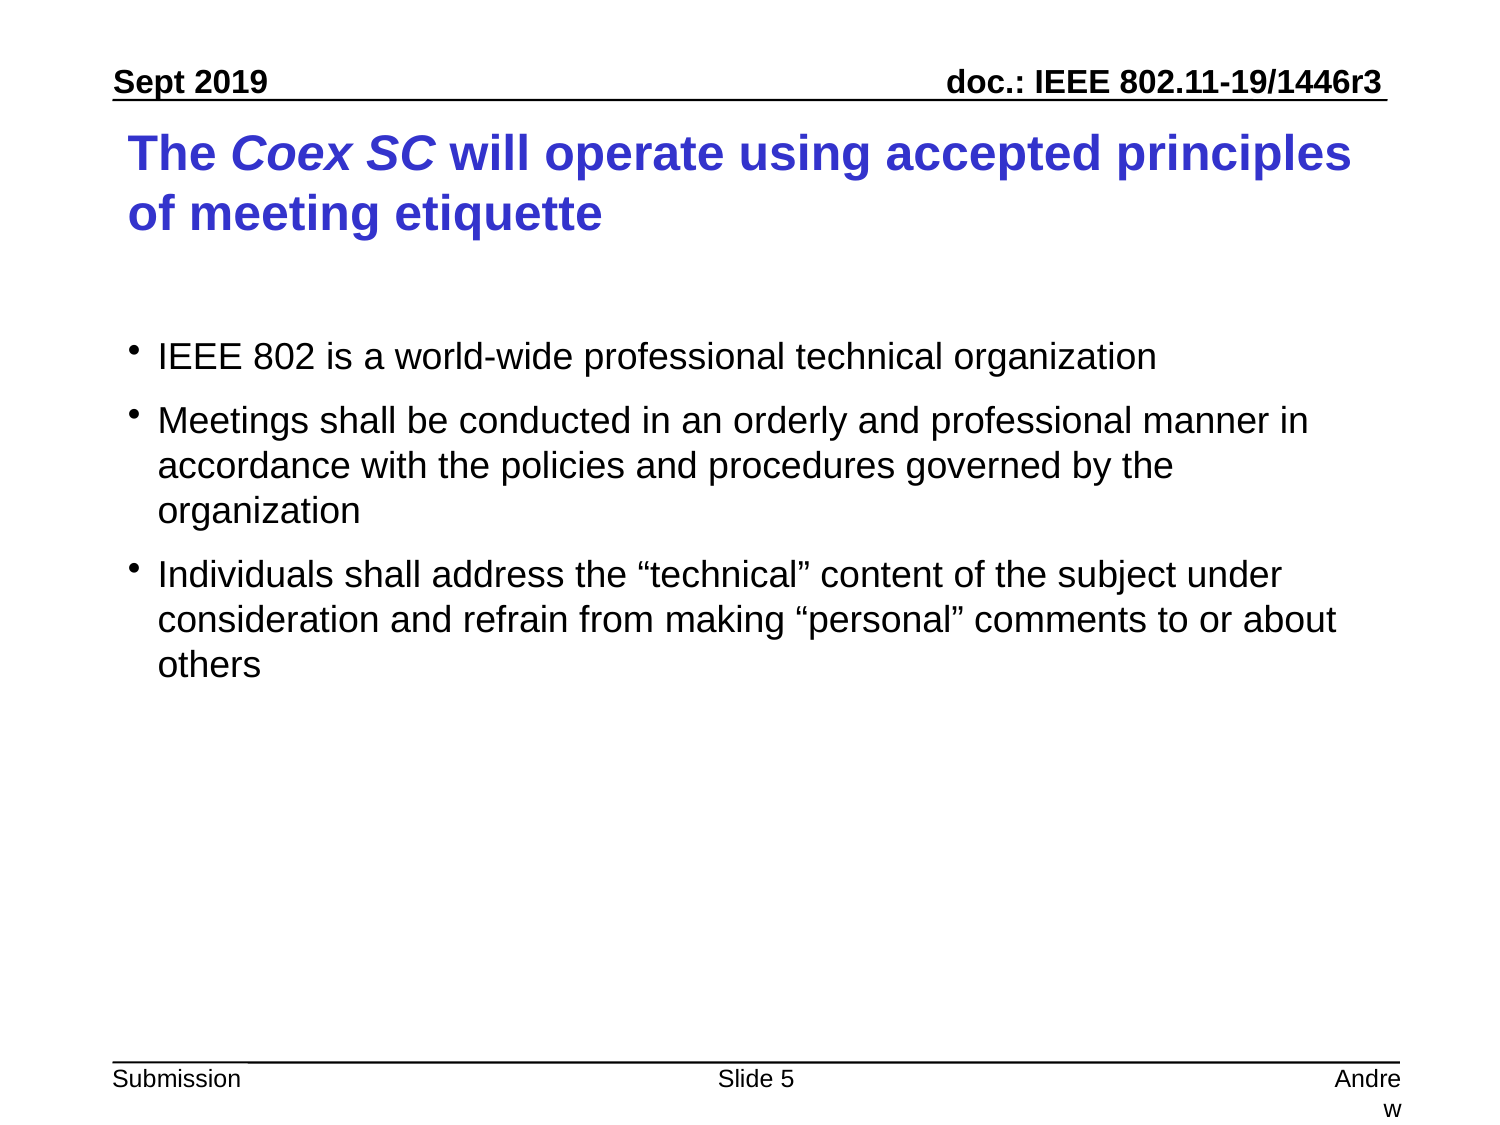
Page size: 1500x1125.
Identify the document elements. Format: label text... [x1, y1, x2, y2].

list IEEE 802 is a world-wide professional technical organization Meetings shall be conducted in an orderly and professional manner in accordance with the policies and procedures governed by the organization Individuals shall address the “technical” content of the subject under consideration and refrain from making “personal” comments to or about others [112, 324, 1388, 1000]
slide_number Slide 5 [709, 1061, 803, 1093]
title The Coex SC will operate using accepted principles of meeting etiquette [112, 112, 1388, 288]
footer Andrew Myles, Cisco [1320, 1061, 1402, 1093]
